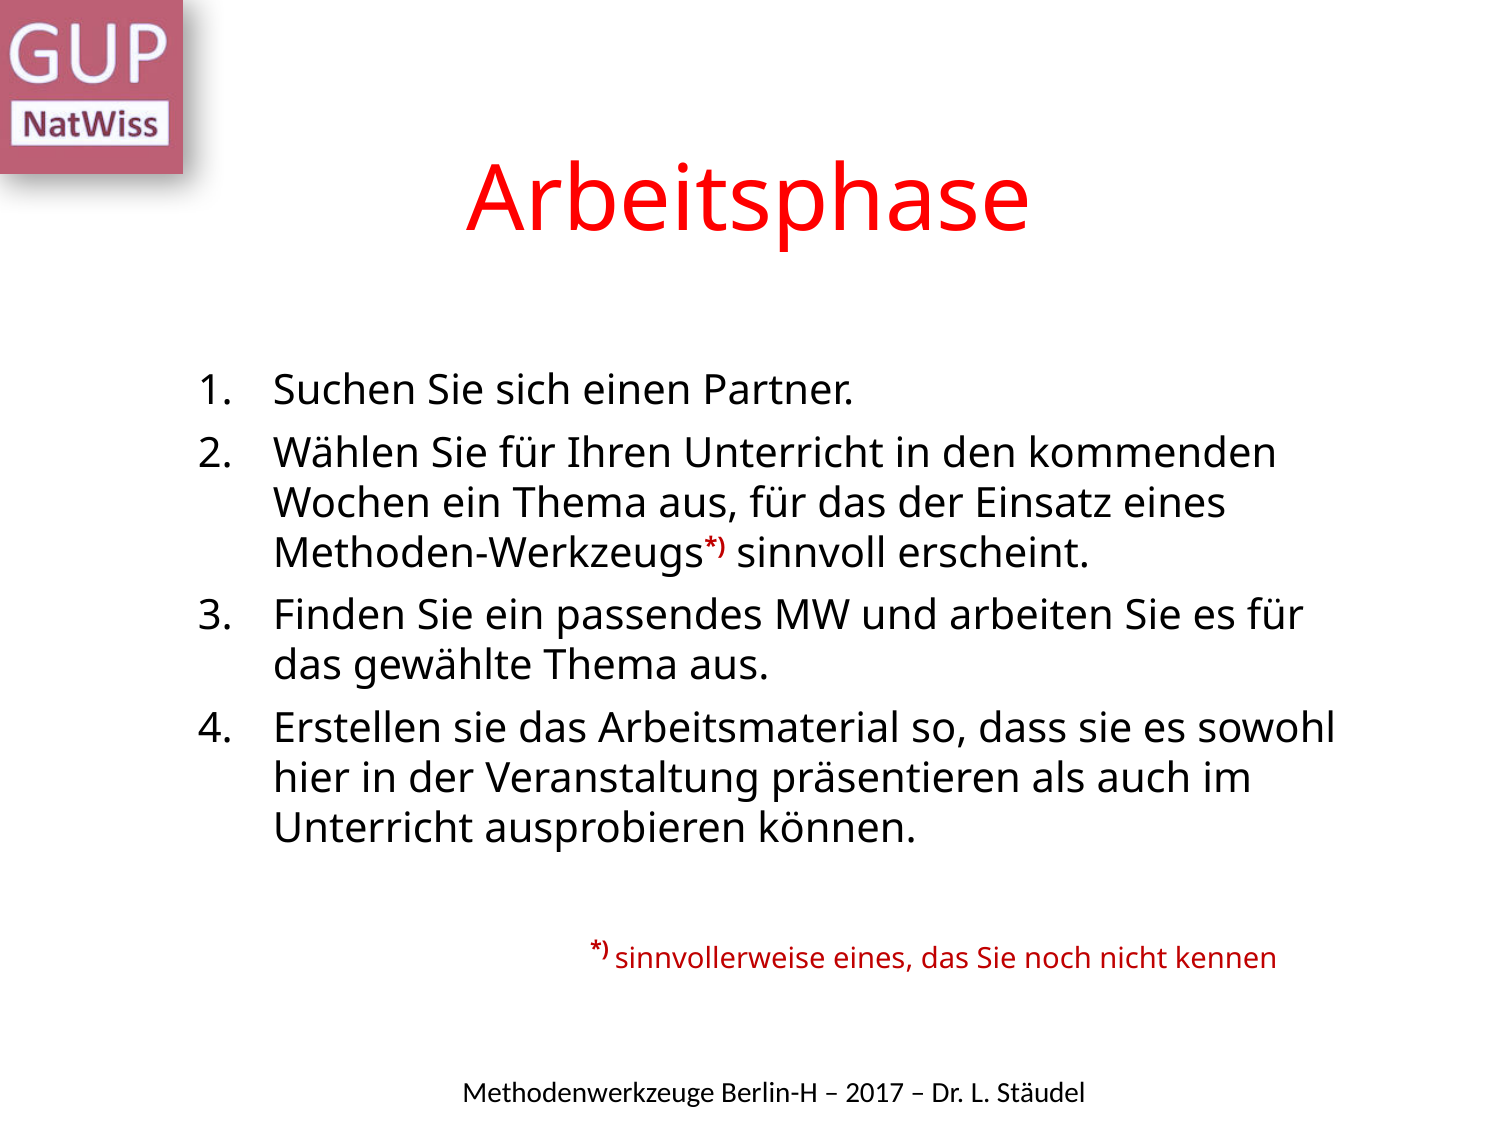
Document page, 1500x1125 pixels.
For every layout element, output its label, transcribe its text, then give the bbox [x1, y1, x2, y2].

text_box Suchen Sie sich einen Partner. Wählen Sie für Ihren Unterricht in den kommenden Wochen ein Thema aus, für das der Einsatz eines Methoden-Werkzeugs*) sinnvoll erscheint. Finden Sie ein passendes MW und arbeiten Sie es für das gewählte Thema aus. Erstellen sie das Arbeitsmaterial so, dass sie es sowohl hier in der Veranstaltung präsentieren als auch im Unterricht ausprobieren können. [183, 355, 1371, 859]
title Arbeitsphase [112, 99, 1388, 288]
picture [0, 0, 184, 175]
footer Methodenwerkzeuge Berlin-H – 2017 – Dr. L. Stäudel [336, 1066, 1213, 1125]
text_box *) sinnvollerweise eines, das Sie noch nicht kennen [575, 923, 1293, 983]
